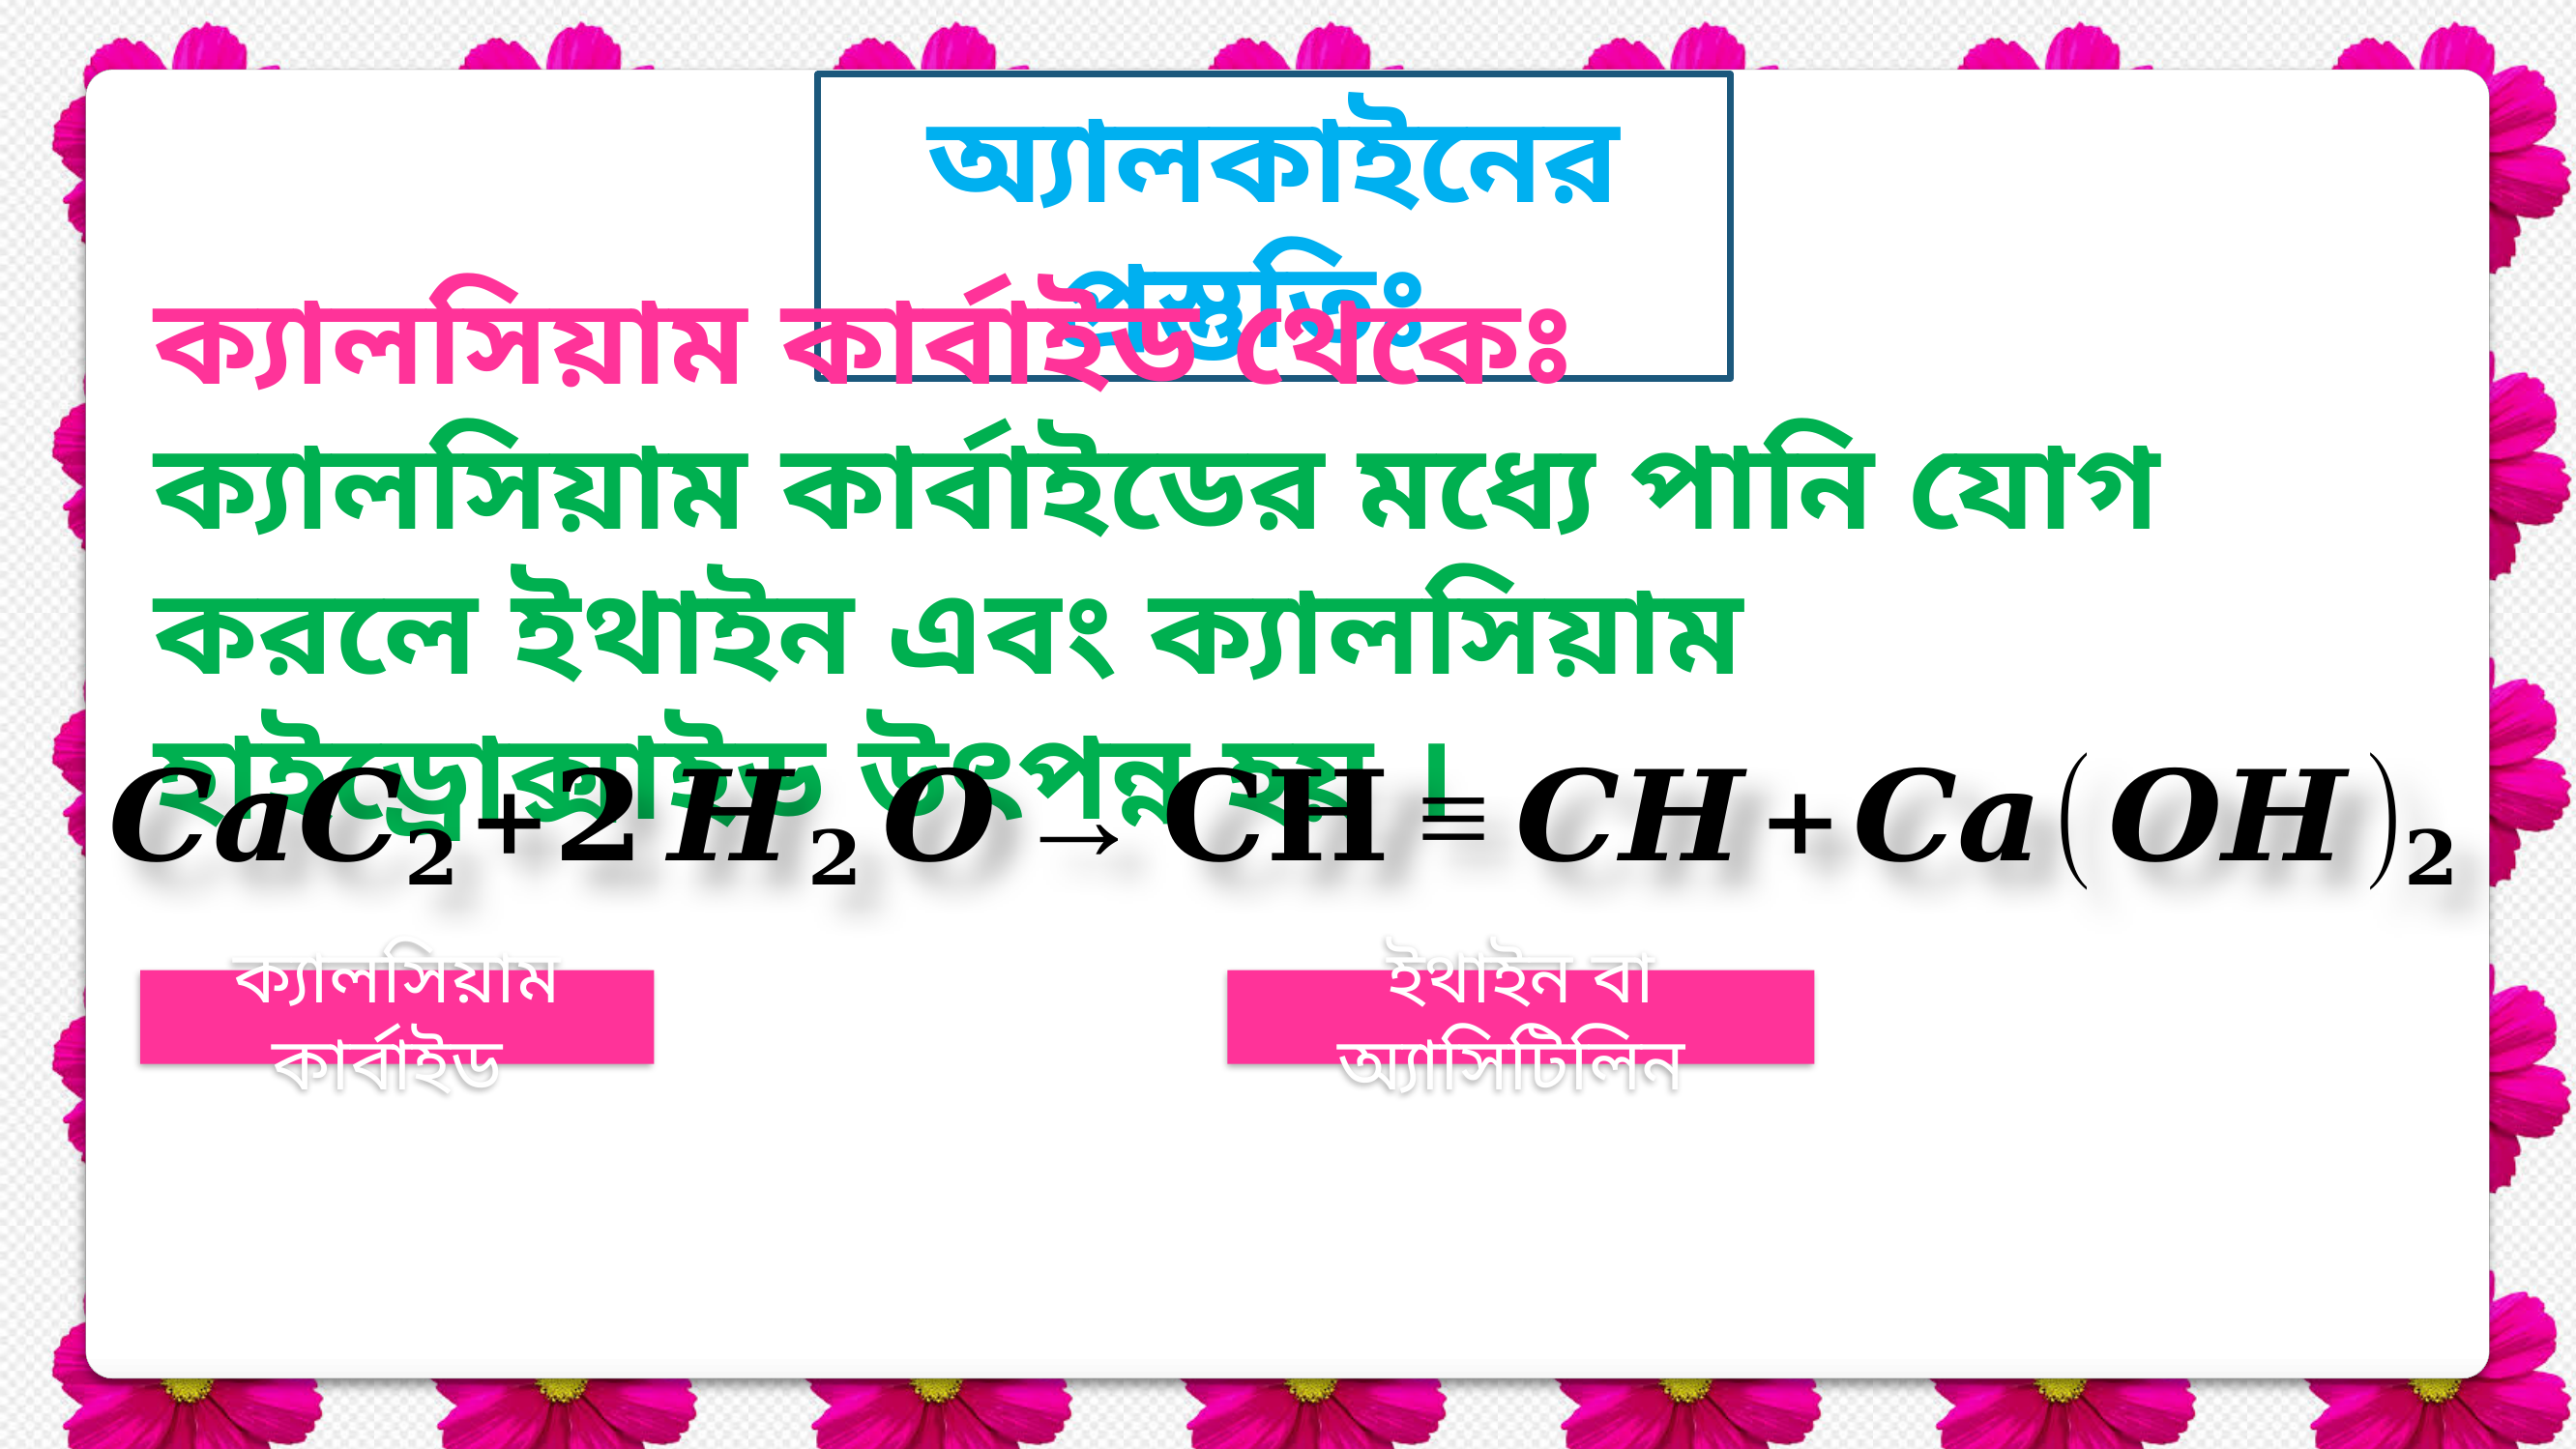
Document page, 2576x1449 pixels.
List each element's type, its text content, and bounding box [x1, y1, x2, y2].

text_box ক্যালসিয়াম কার্বাইড থেকেঃ ক্যালসিয়াম কার্বাইডের মধ্যে পানি যোগ করলে ইথাইন এবং ক্যালসিয়াম হাইড্রোক্সাইড উৎপন্ন হয় । [139, 256, 2409, 741]
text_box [100, 742, 2462, 1064]
picture [0, 0, 2576, 1449]
text_box অ্যালকাইনের প্রস্তুতিঃ [814, 71, 1734, 256]
